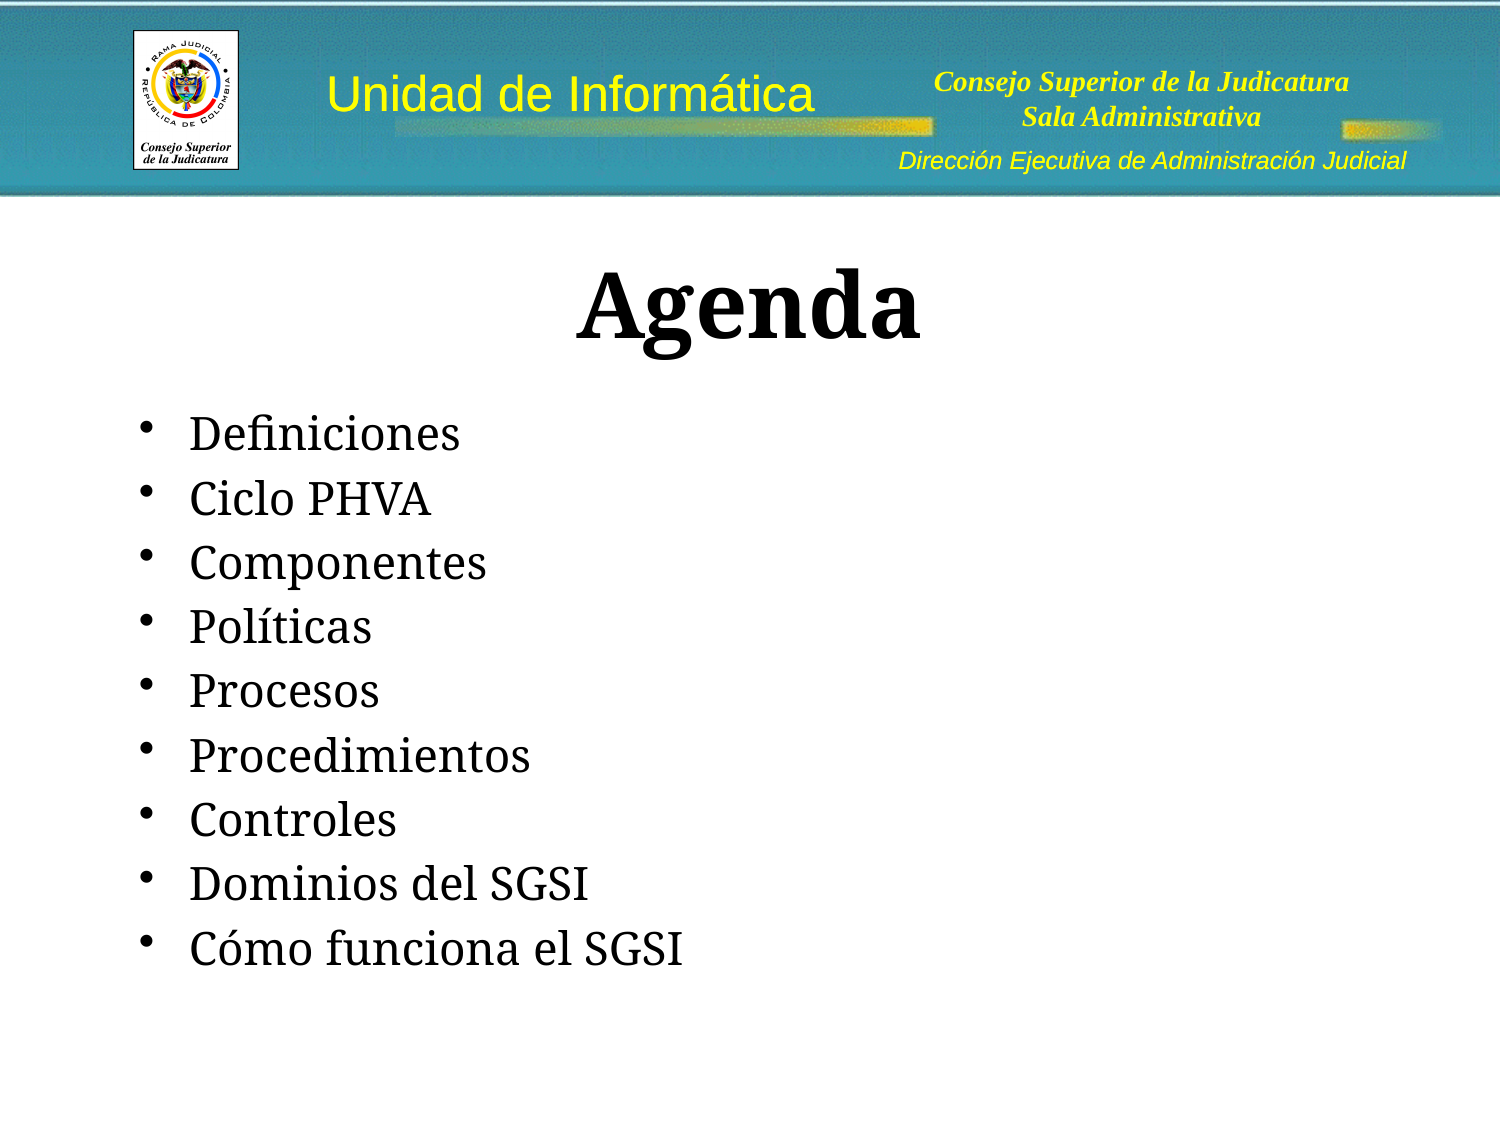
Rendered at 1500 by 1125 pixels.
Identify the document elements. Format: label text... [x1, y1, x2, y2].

title Agenda [75, 208, 1425, 396]
picture [0, 0, 1500, 197]
list Definiciones Ciclo PHVA Componentes Políticas Procesos Procedimientos Controles Dominios del SGSI Cómo funciona el SGSI [123, 397, 1362, 986]
